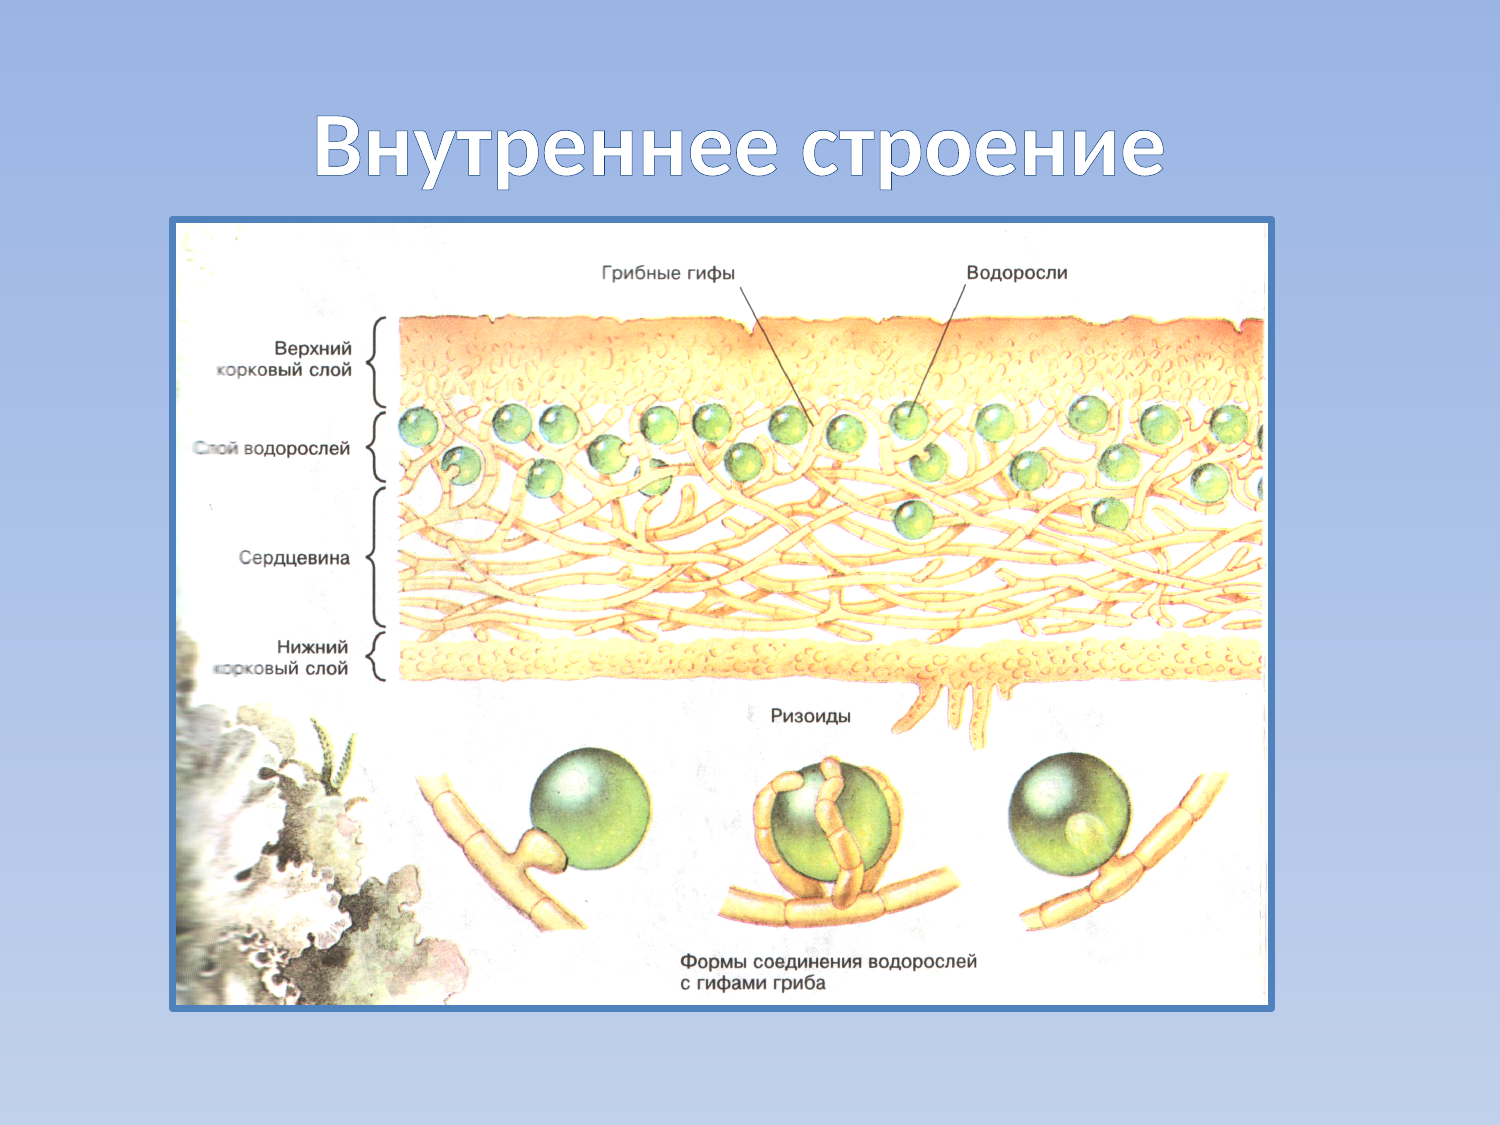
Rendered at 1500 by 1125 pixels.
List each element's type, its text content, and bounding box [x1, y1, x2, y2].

title Внутреннее строение [75, 45, 1425, 233]
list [175, 222, 1269, 1006]
